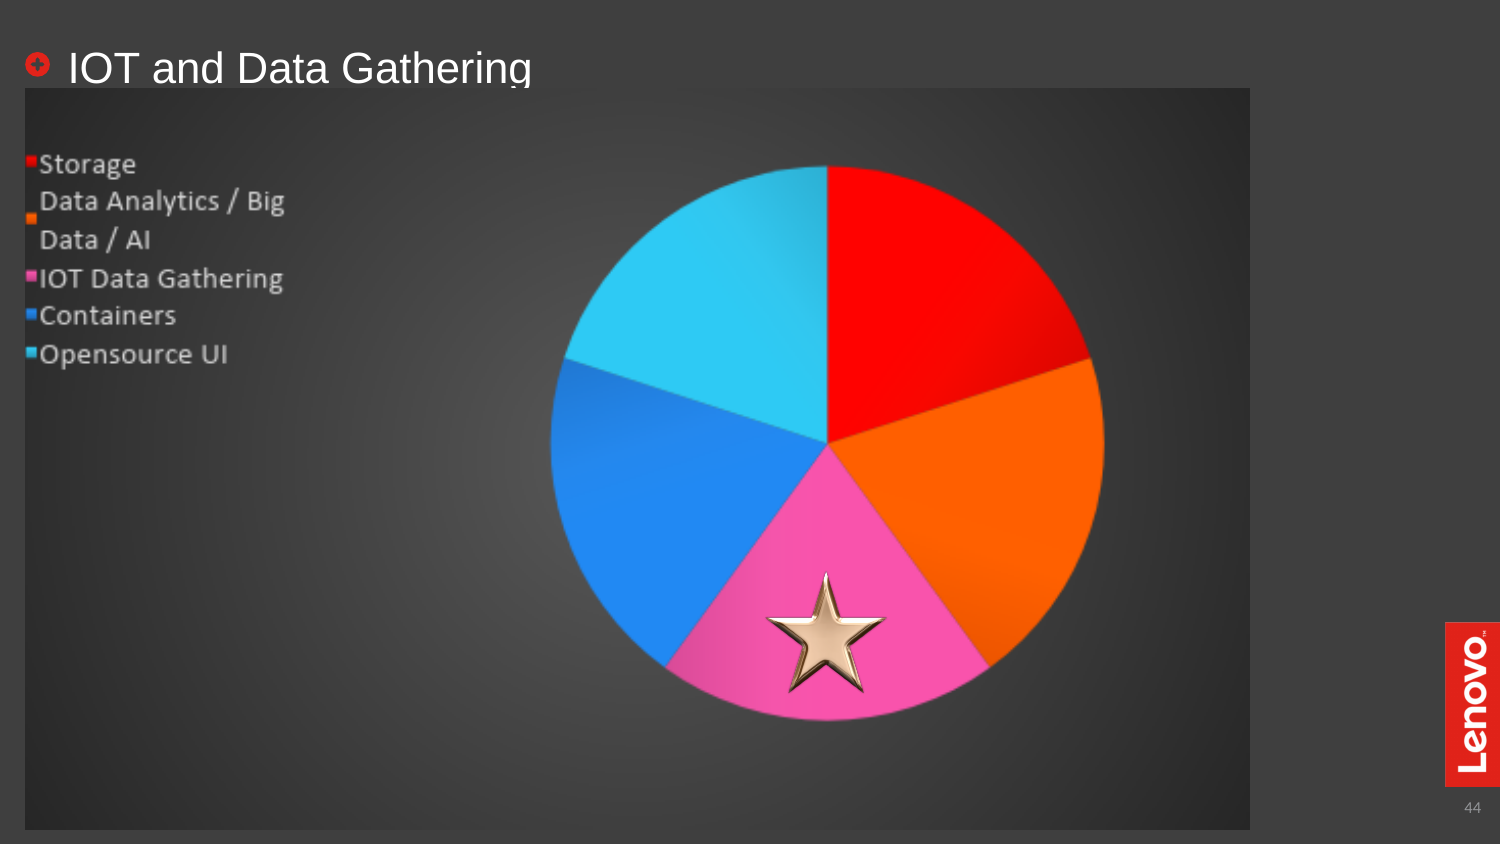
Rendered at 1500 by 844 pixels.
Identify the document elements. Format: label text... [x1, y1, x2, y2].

picture [25, 88, 1251, 831]
picture [1446, 623, 1500, 787]
title IOT and Data Gathering [67, 33, 1431, 98]
